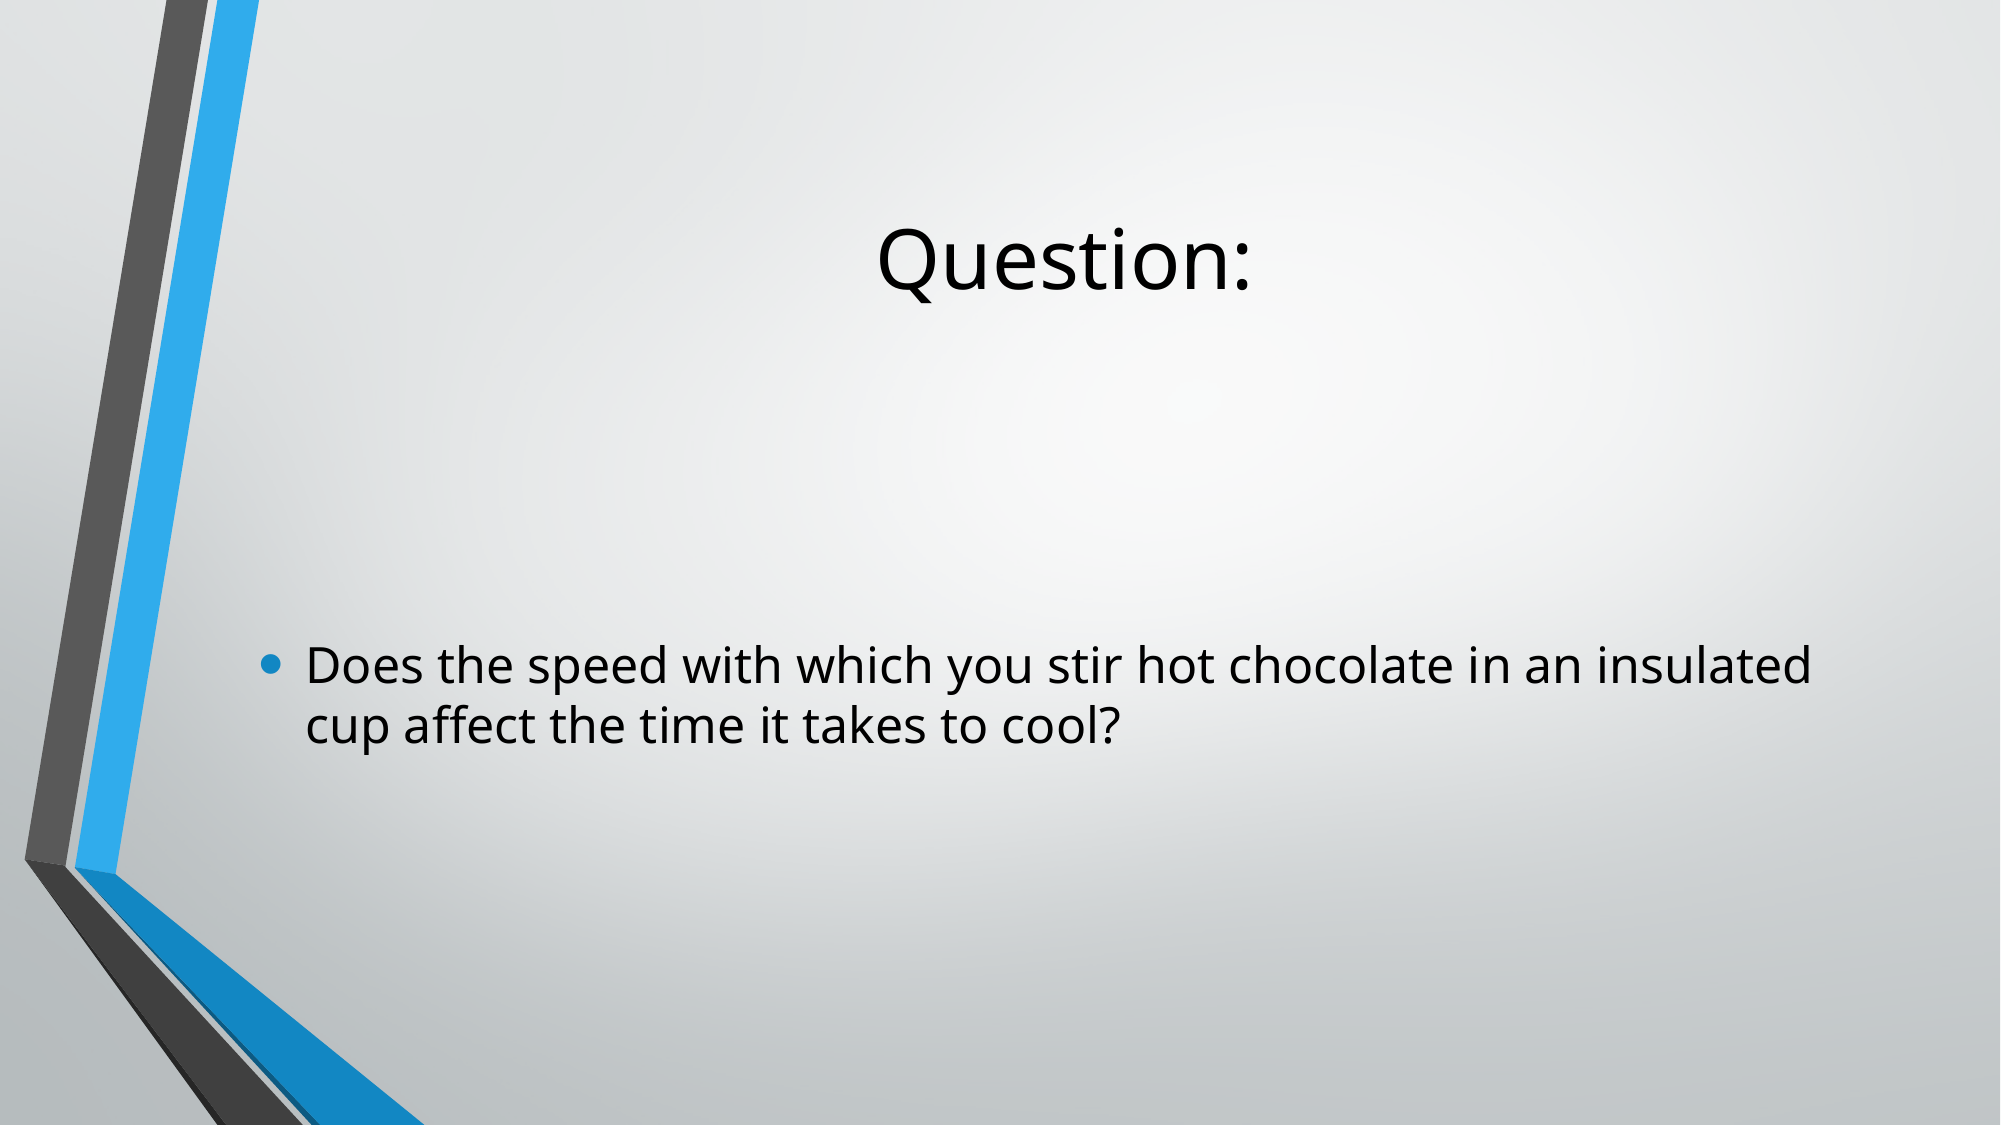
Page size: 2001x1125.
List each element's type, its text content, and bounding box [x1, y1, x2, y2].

list Does the speed with which you stir hot chocolate in an insulated cup affect the time it takes to cool? [243, 437, 1887, 950]
title Question: [243, 112, 1887, 400]
